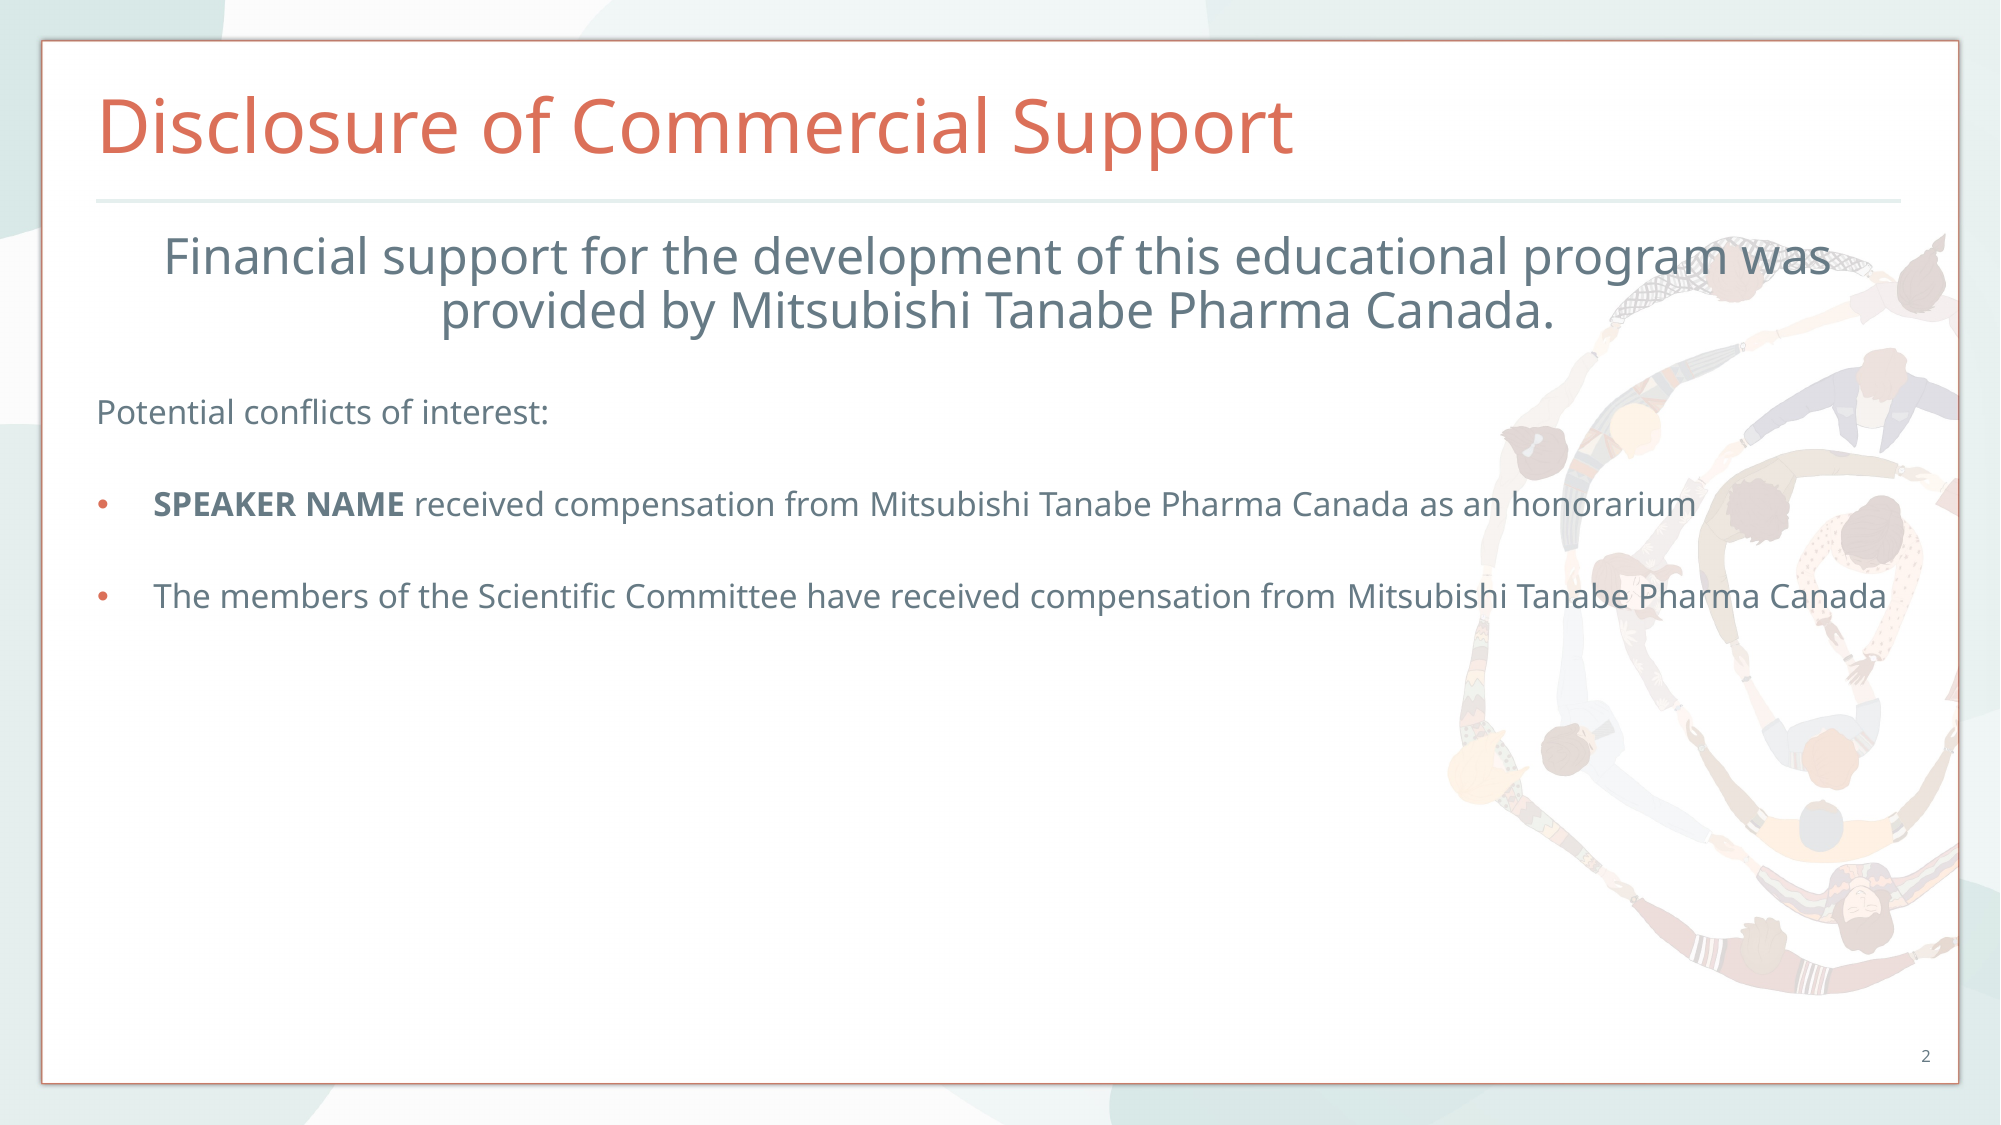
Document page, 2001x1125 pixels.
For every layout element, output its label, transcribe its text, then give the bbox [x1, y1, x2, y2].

picture [0, 0, 2000, 1125]
title Disclosure of Commercial Support [96, 88, 1901, 171]
list Financial support for the development of this educational program was provided by Mitsubishi Tanabe Pharma Canada. Potential conflicts of interest: SPEAKER NAME received compensation from Mitsubishi Tanabe Pharma Canada as an honorarium The members of the Scientific Committee have received compensation from Mitsubishi Tanabe Pharma Canada [96, 231, 1901, 553]
